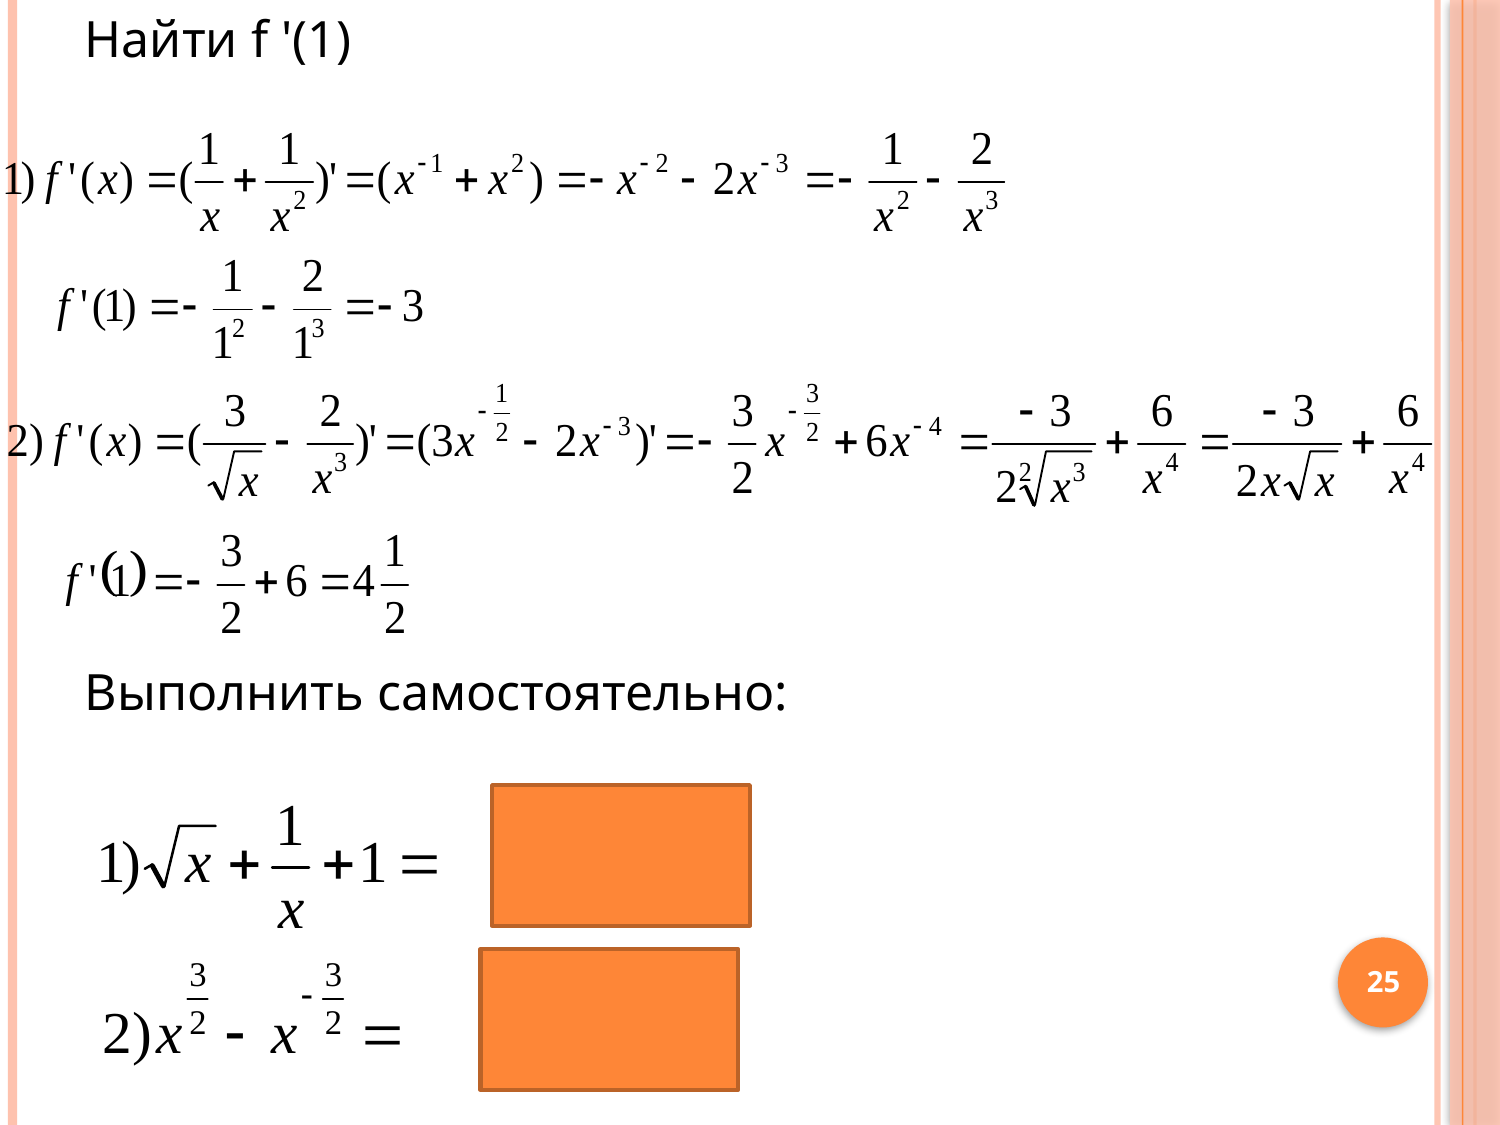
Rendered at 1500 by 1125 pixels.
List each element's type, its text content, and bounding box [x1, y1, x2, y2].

list Найти f '(1) Выполнить самостоятельно: [70, 654, 1421, 1067]
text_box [0, 116, 1442, 645]
list Найти f '(1) Выполнить самостоятельно: [70, 0, 1421, 113]
slide_number 25 [1333, 940, 1434, 1027]
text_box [93, 789, 763, 1083]
